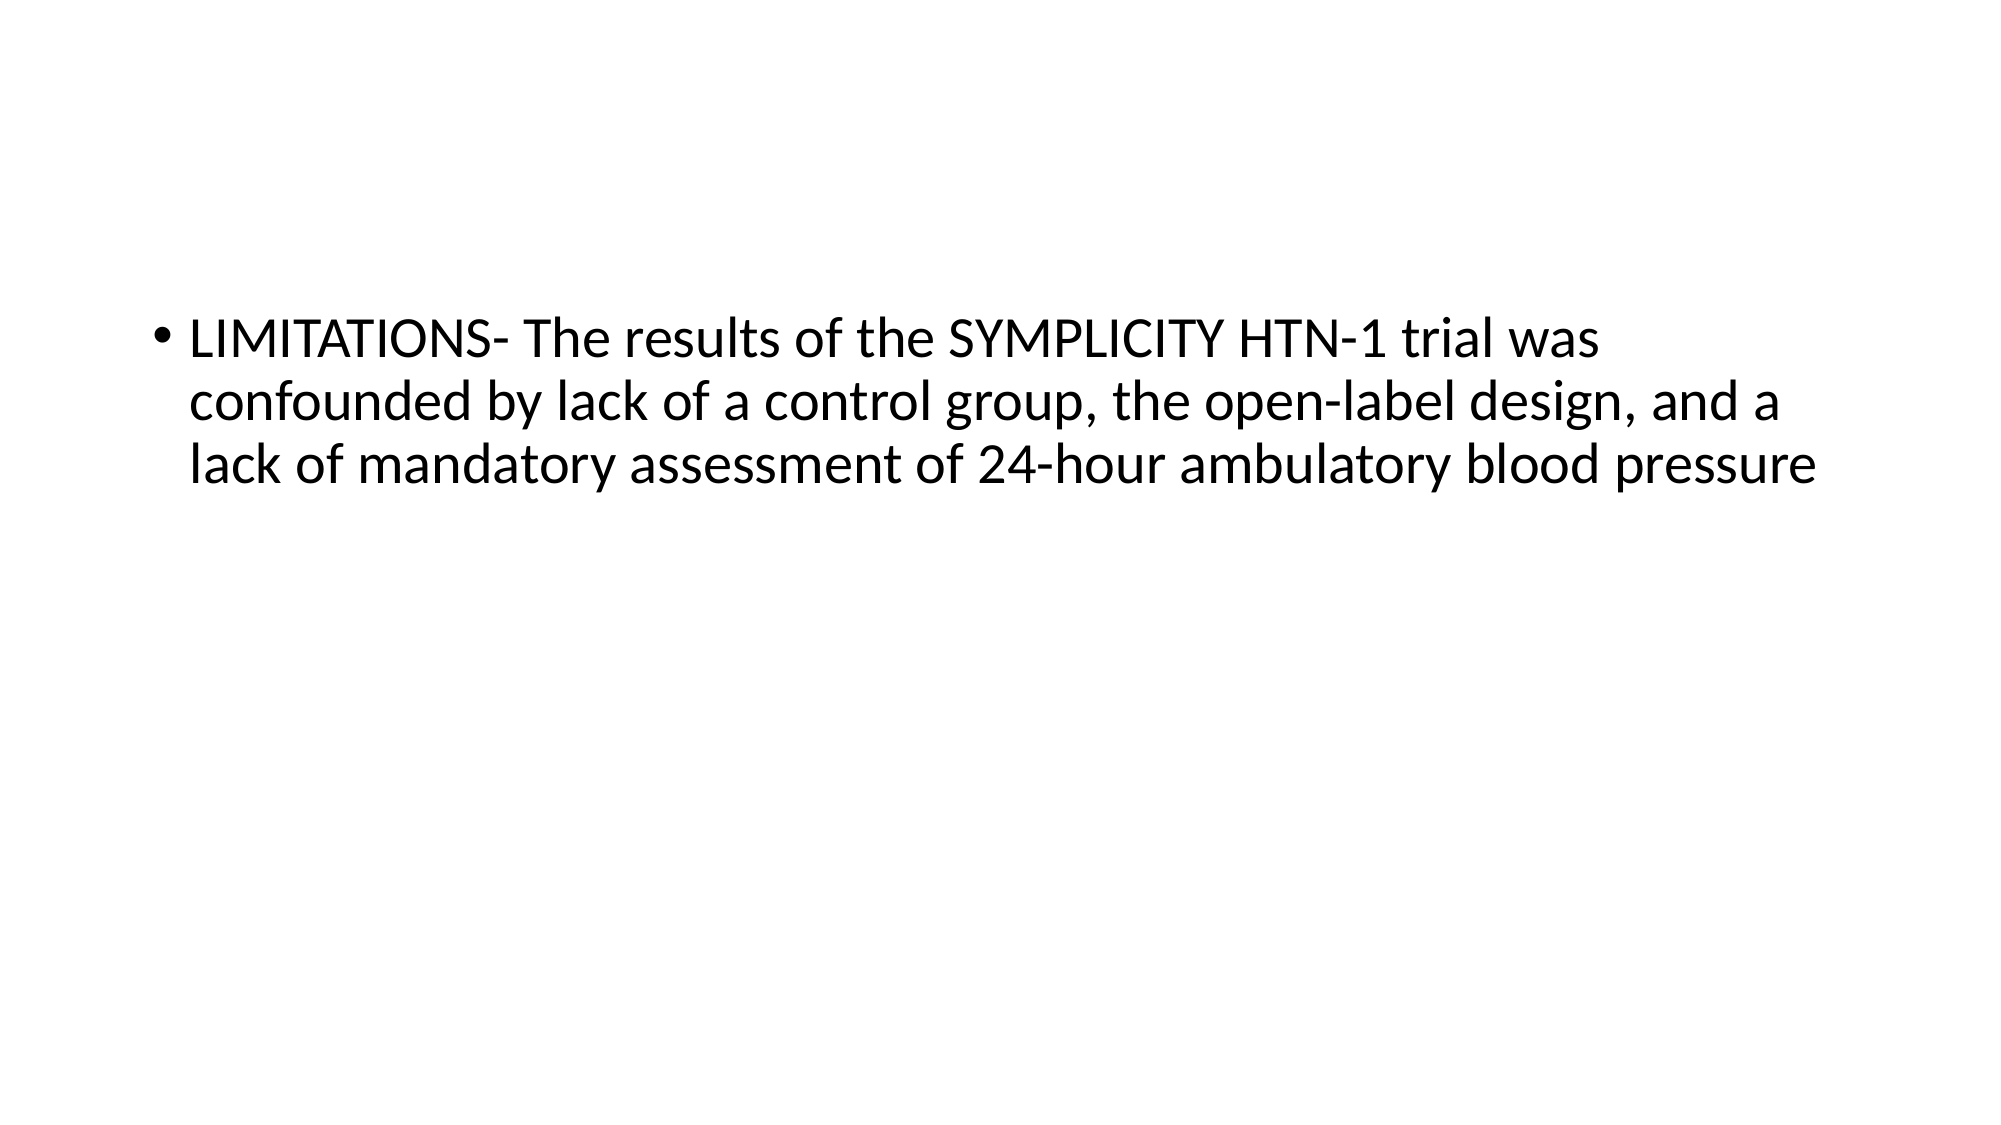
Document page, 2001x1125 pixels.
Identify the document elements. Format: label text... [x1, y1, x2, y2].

list LIMITATIONS- The results of the SYMPLICITY HTN-1 trial was confounded by lack of a control group, the open-label design, and a lack of mandatory assessment of 24-hour ambulatory blood pressure [137, 299, 1863, 1014]
